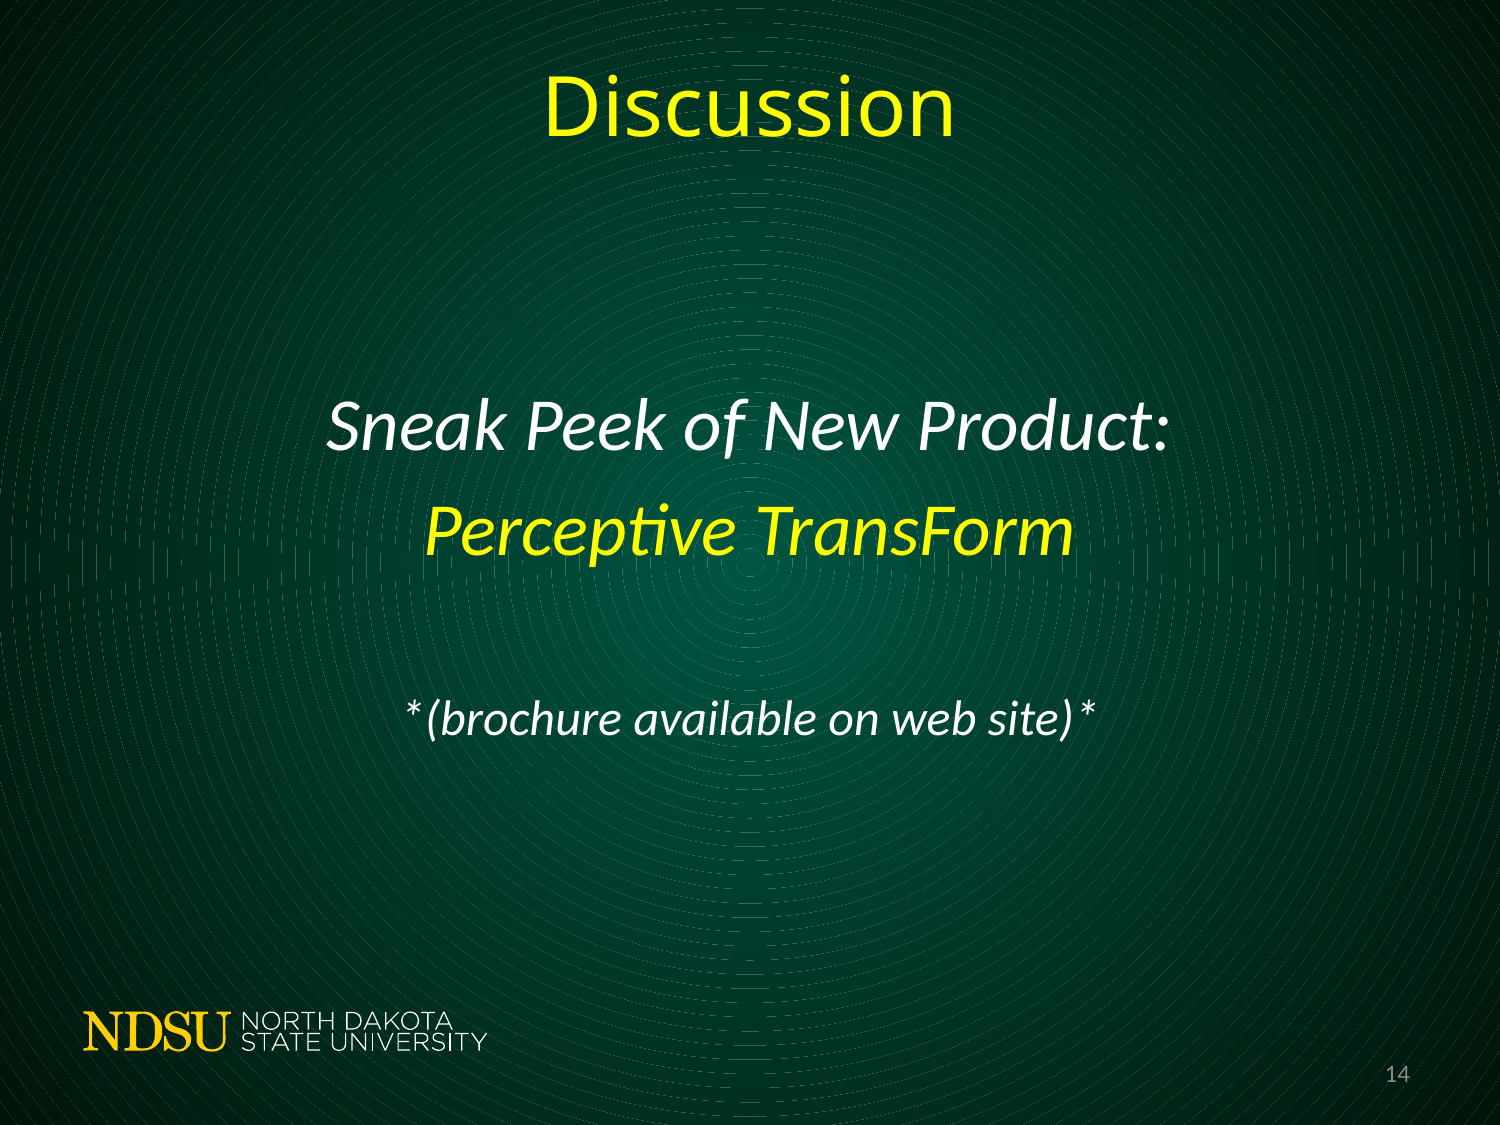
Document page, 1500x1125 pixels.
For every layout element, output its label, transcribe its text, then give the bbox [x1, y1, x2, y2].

title Discussion [75, 10, 1425, 197]
slide_number 14 [1074, 1042, 1425, 1103]
list Sneak Peek of New Product: Perceptive TransForm *(brochure available on web site)* [75, 367, 1425, 793]
